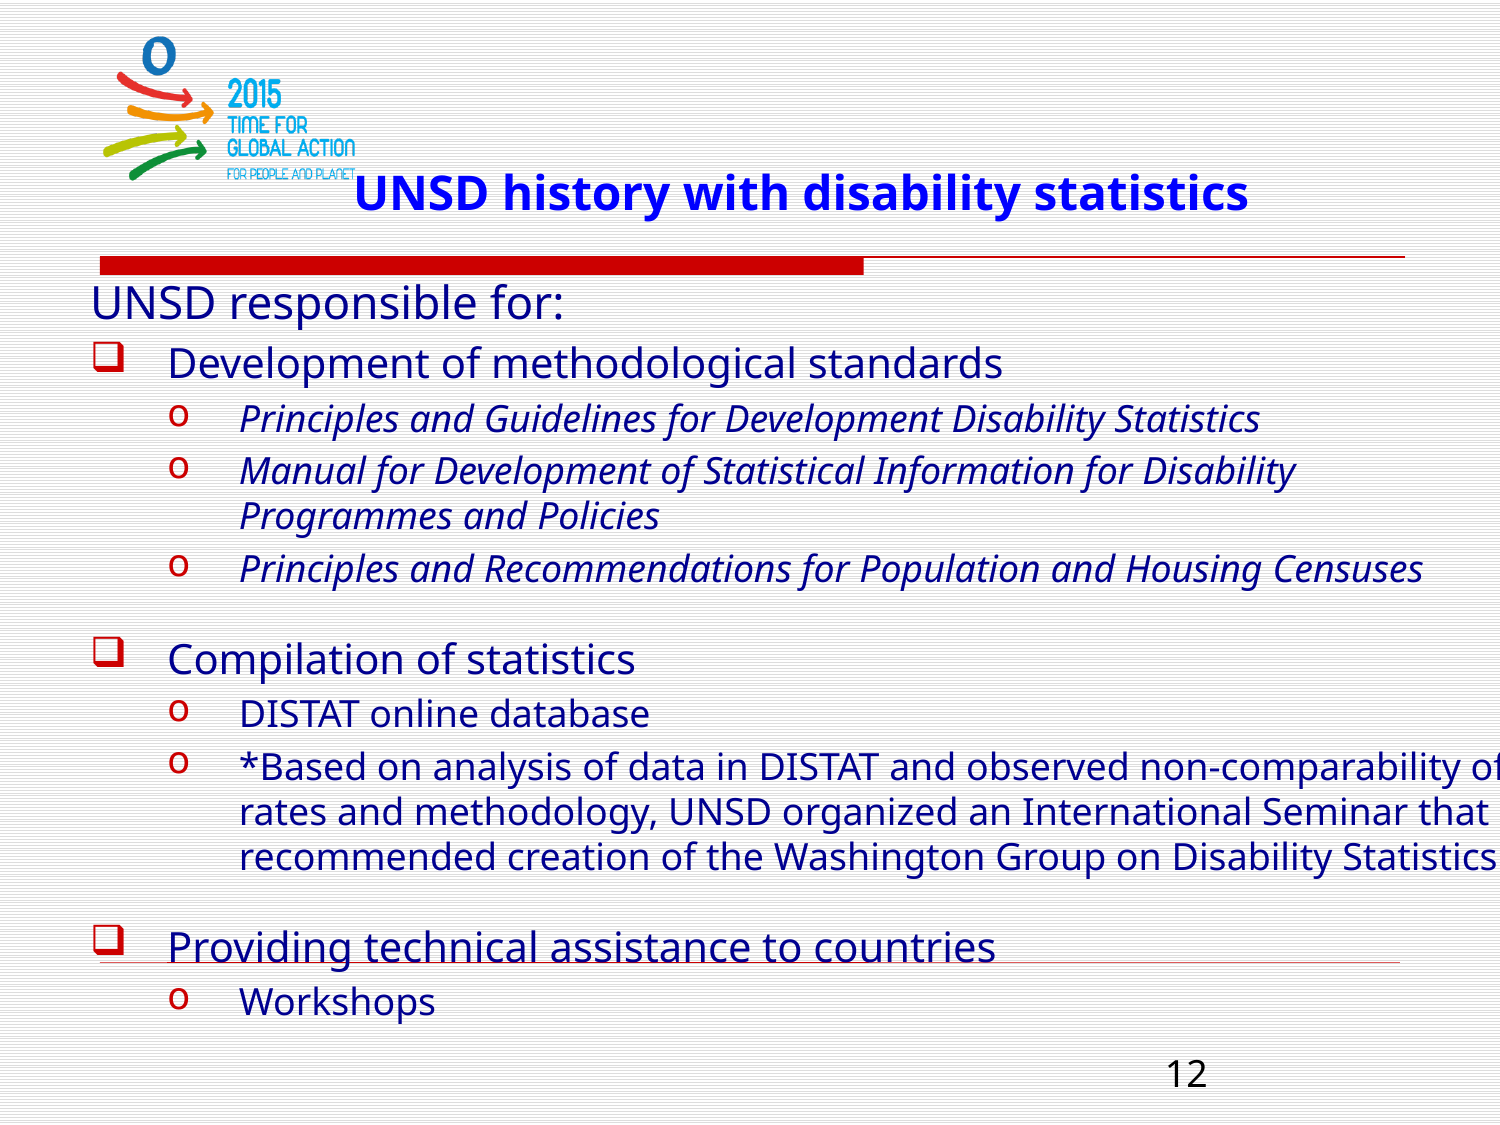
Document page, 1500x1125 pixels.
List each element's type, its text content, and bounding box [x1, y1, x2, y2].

list UNSD responsible for: Development of methodological standards Principles and Guidelines for Development Disability Statistics Manual for Development of Statistical Information for Disability Programmes and Policies Principles and Recommendations for Population and Housing Censuses Compilation of statistics DISTAT online database *Based on analysis of data in DISTAT and observed non-comparability of rates and methodology, UNSD organized an International Seminar that recommended creation of the Washington Group on Disability Statistics Providing technical assistance to countries Workshops [75, 266, 1500, 1054]
slide_number 12 [1149, 1042, 1500, 1103]
picture [348, 143, 352, 155]
picture [337, 142, 341, 153]
title UNSD history with disability statistics [338, 155, 1500, 266]
picture [99, 30, 363, 188]
